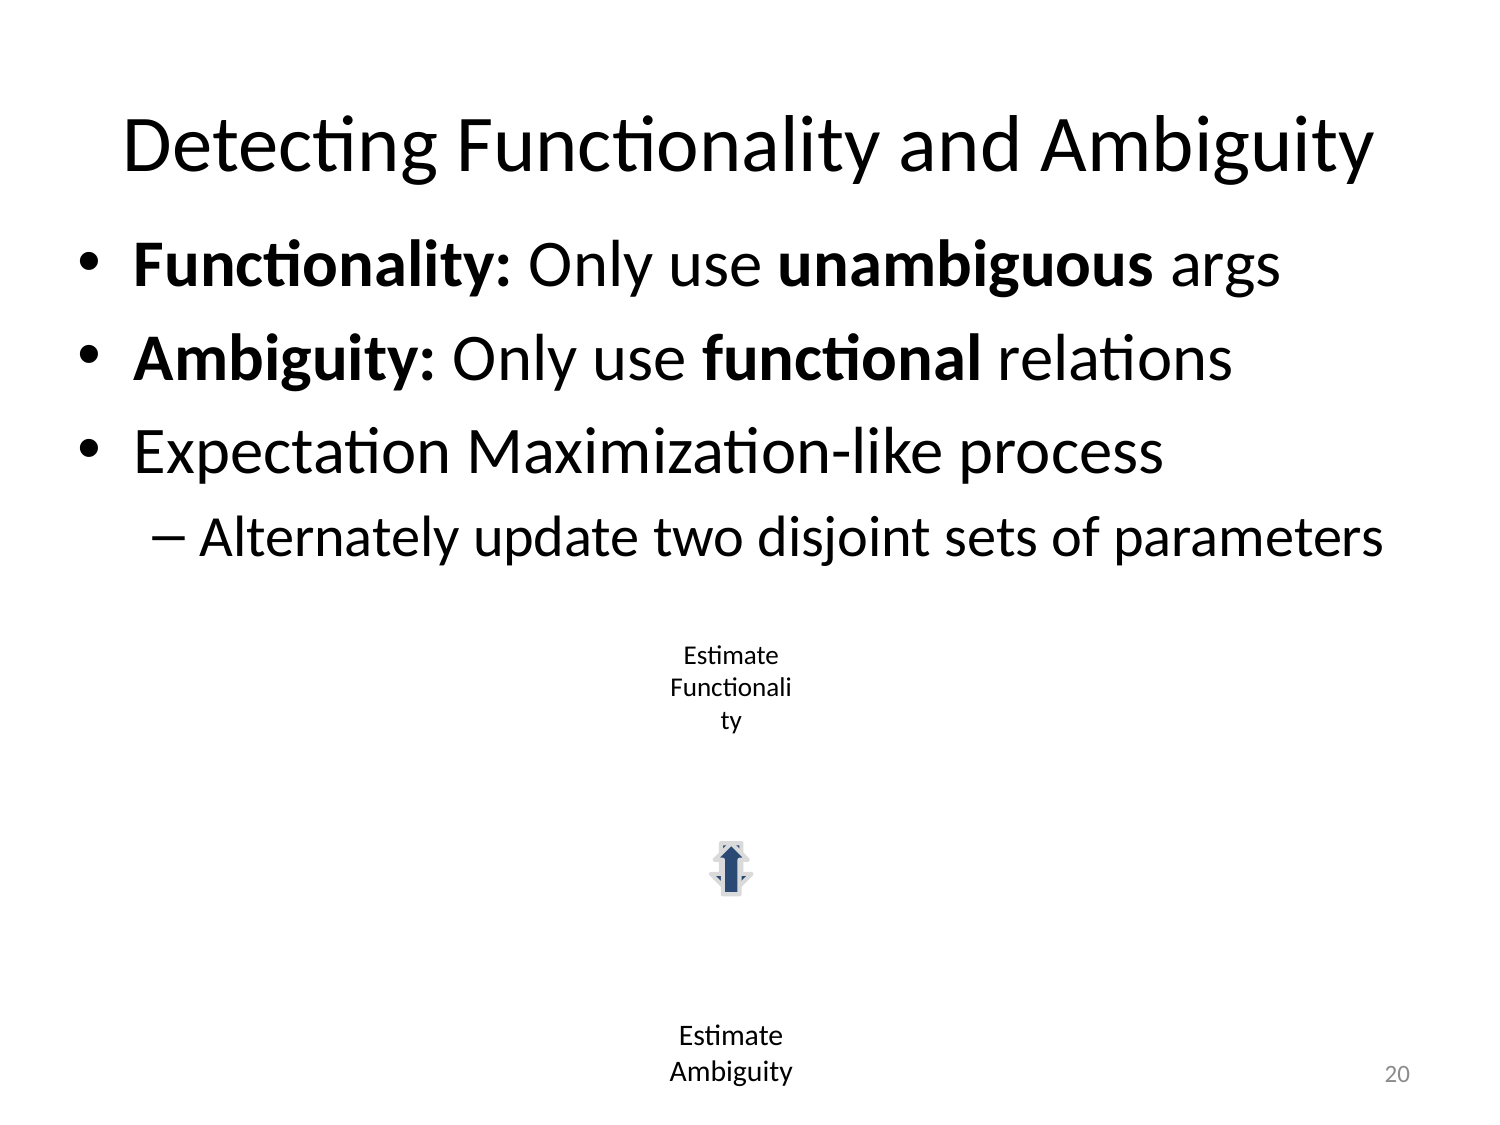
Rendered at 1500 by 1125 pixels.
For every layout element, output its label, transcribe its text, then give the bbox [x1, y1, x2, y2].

slide_number 20 [1074, 1042, 1425, 1103]
title Detecting Functionality and Ambiguity [75, 45, 1425, 233]
list Functionality: Only use unambiguous args Ambiguity: Only use functional relations Expectation Maximization-like process Alternately update two disjoint sets of parameters [62, 212, 1413, 650]
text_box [424, 624, 1038, 1113]
